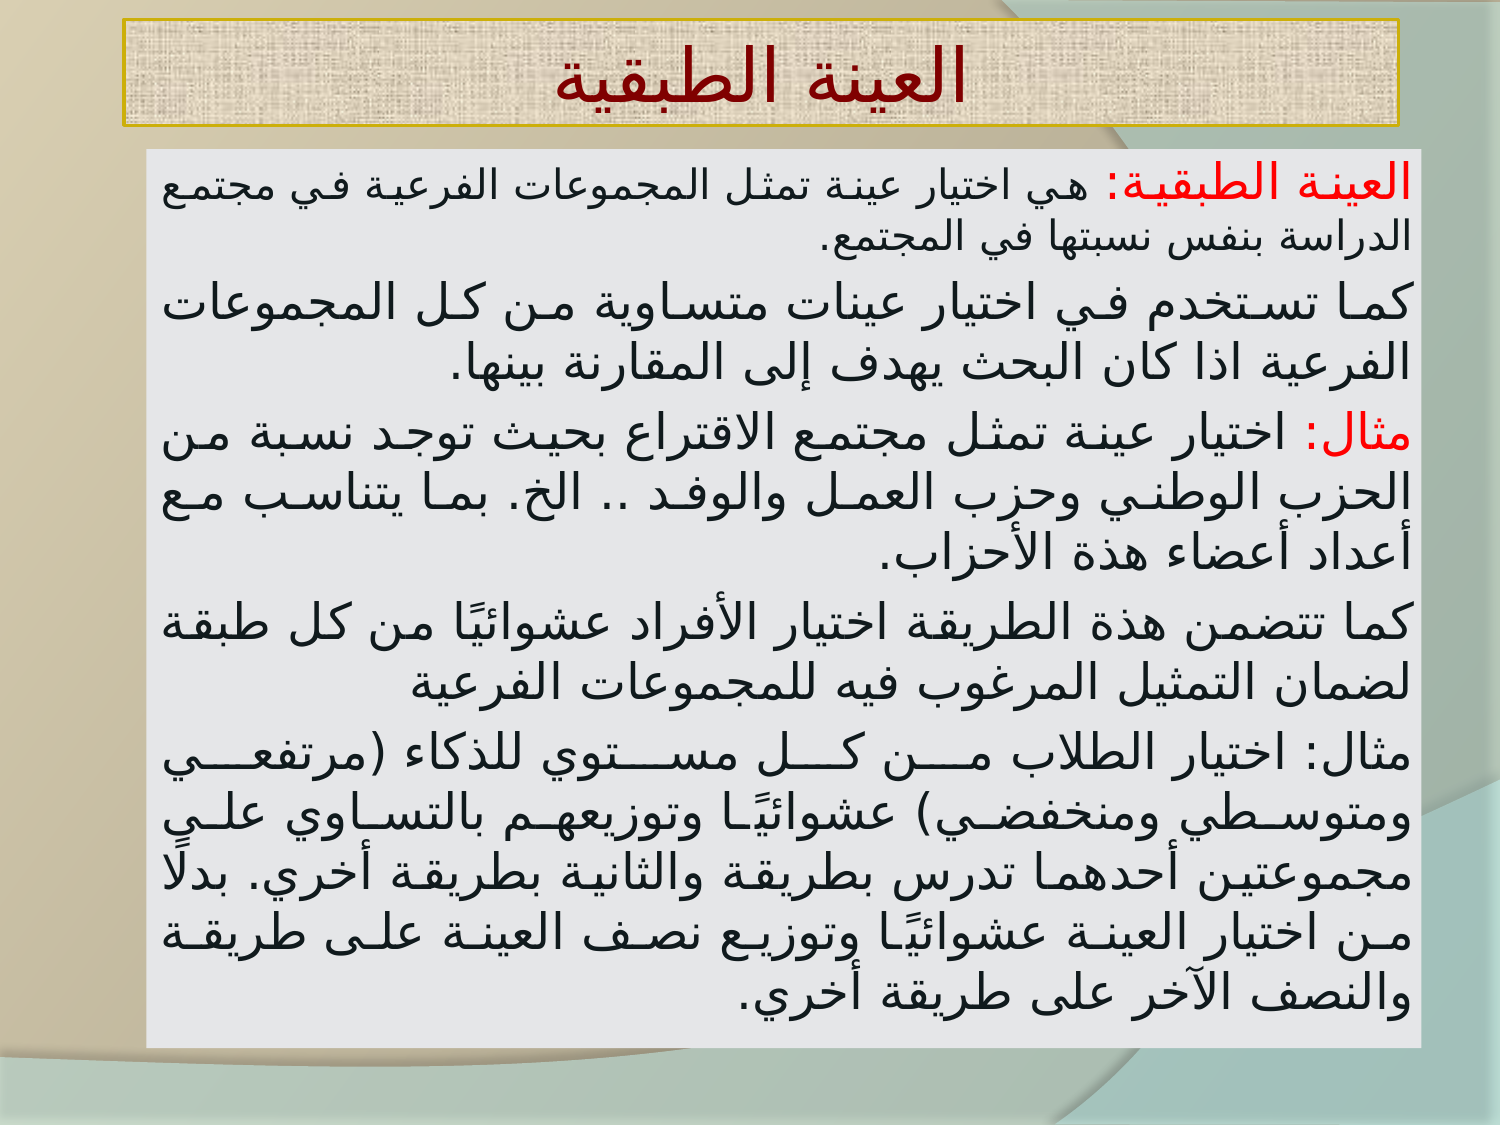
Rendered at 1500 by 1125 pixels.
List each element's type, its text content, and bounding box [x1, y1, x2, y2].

title العينة الطبقية [122, 18, 1400, 127]
subtitle العينة الطبقية: هي اختيار عينة تمثل المجموعات الفرعية في مجتمع الدراسة بنفس نسبتها في المجتمع. كما تستخدم في اختيار عينات متساوية من كل المجموعات الفرعية اذا كان البحث يهدف إلى المقارنة بينها. مثال: اختيار عينة تمثل مجتمع الاقتراع بحيث توجد نسبة من الحزب الوطني وحزب العمل والوفد .. الخ. بما يتناسب مع أعداد أعضاء هذة الأحزاب. كما تتضمن هذة الطريقة اختيار الأفراد عشوائيًا من كل طبقة لضمان التمثيل المرغوب فيه للمجموعات الفرعية مثال: اختيار الطلاب من كل مستوي للذكاء (مرتفعي ومتوسطي ومنخفضي) عشوائيًا وتوزيعهم بالتساوي على مجموعتين أحدهما تدرس بطريقة والثانية بطريقة أخري. بدلًا من اختيار العينة عشوائيًا وتوزيع نصف العينة على طريقة والنصف الآخر على طريقة أخري. [146, 149, 1422, 1049]
